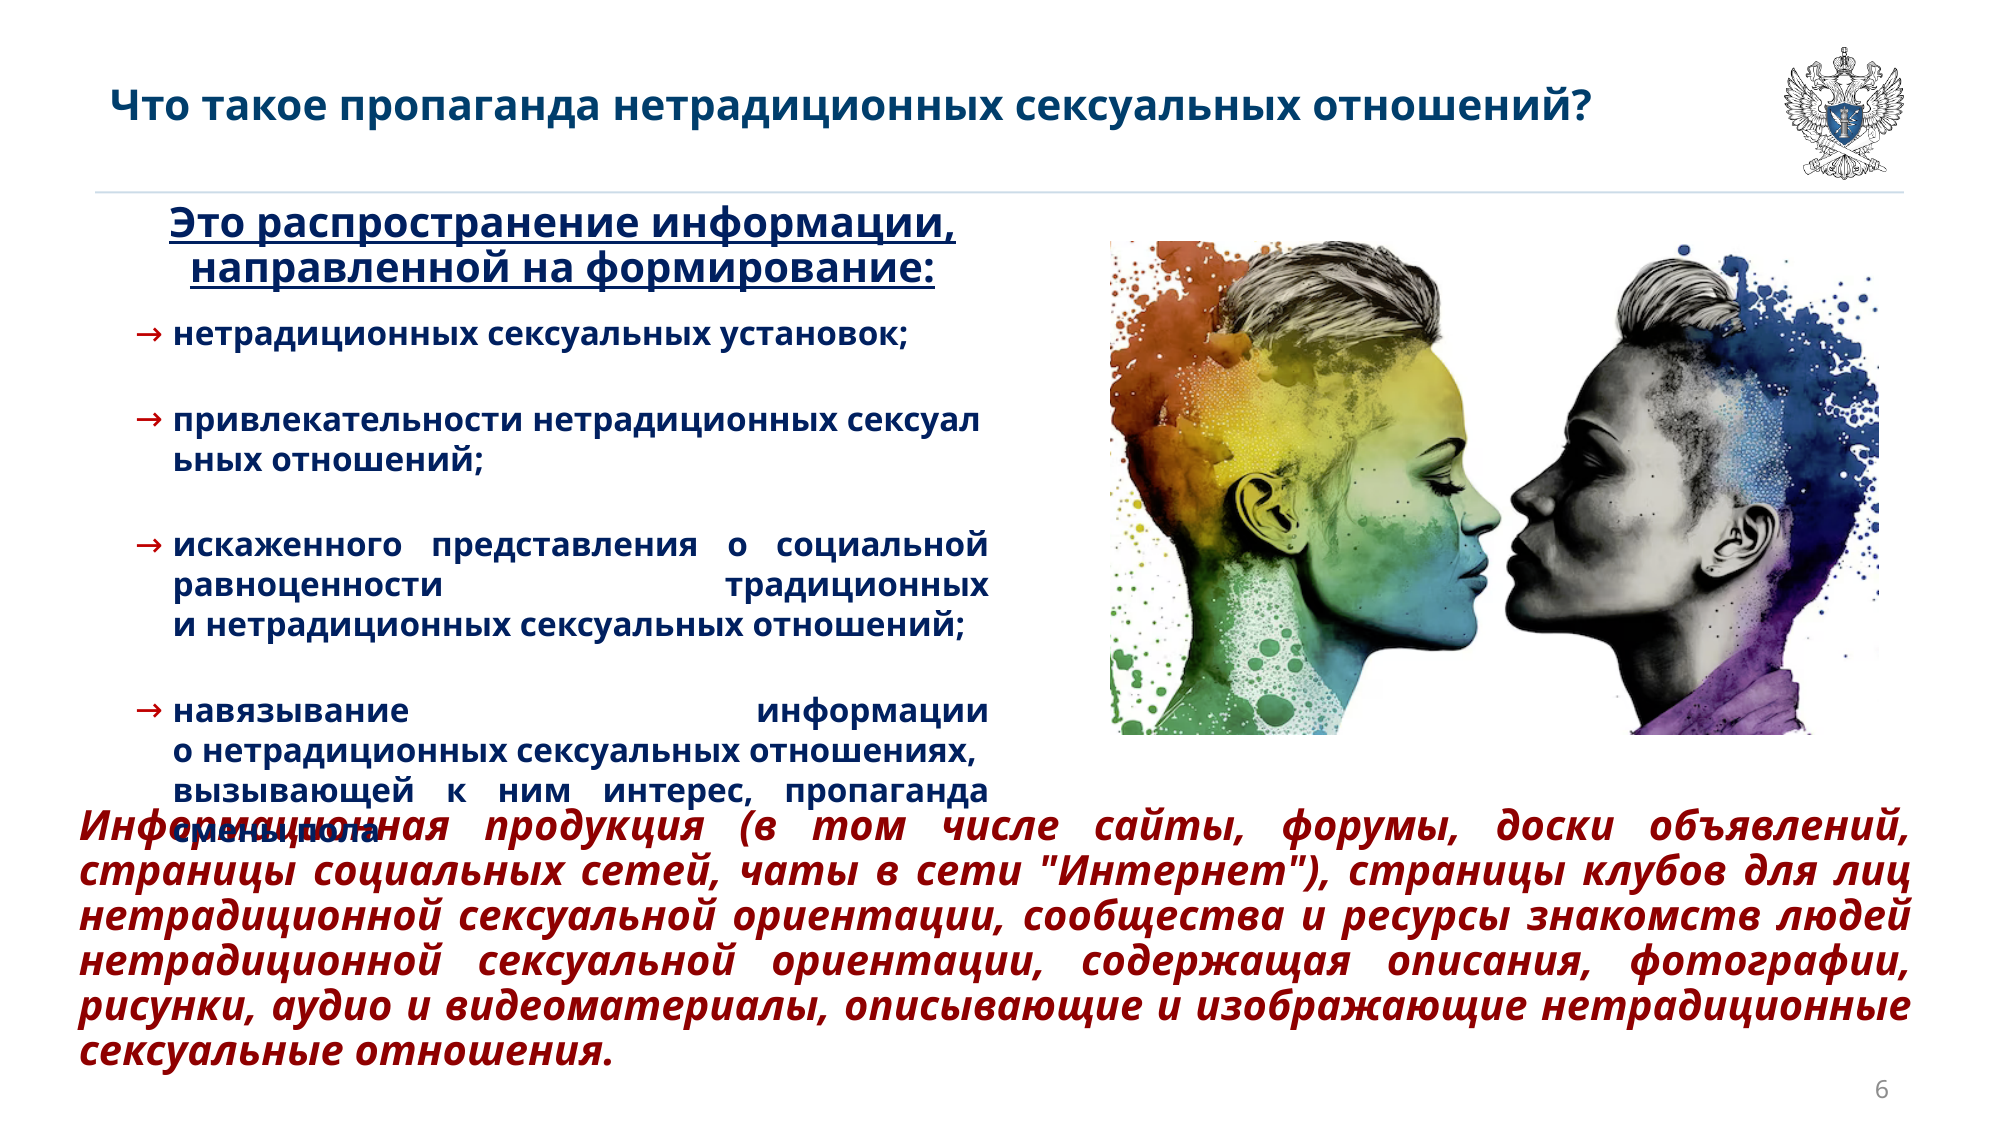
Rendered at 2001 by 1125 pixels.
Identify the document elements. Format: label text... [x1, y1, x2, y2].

slide_number 6 [1773, 1060, 1904, 1121]
title Что такое пропаганда нетрадиционных сексуальных отношений? [95, 75, 1667, 190]
list Информационная продукция (в том числе сайты, форумы, доски объявлений, страницы социальных сетей, чаты в сети "Интернет"), страницы клубов для лиц нетрадиционной сексуальной ориентации, сообщества и ресурсы знакомств людей нетрадиционной сексуальной ориентации, содержащая описания, фотографии, рисунки, аудио и видеоматериалы, описывающие и изображающие нетрадиционные сексуальные отношения. [63, 797, 1928, 1093]
text_box Это распространение информации, направленной на формирование: нетрадиционных сексуальных установок; привлекательности нетрадиционных сексуальных отношений; искаженного представления о социальной равноценности традиционных и нетрадиционных сексуальных отношений; навязывание информации о нетрадиционных сексуальных отношениях, вызывающей к ним интерес, пропаганда смены пола [120, 193, 1006, 780]
picture [1784, 47, 1904, 180]
picture [1110, 241, 1879, 735]
